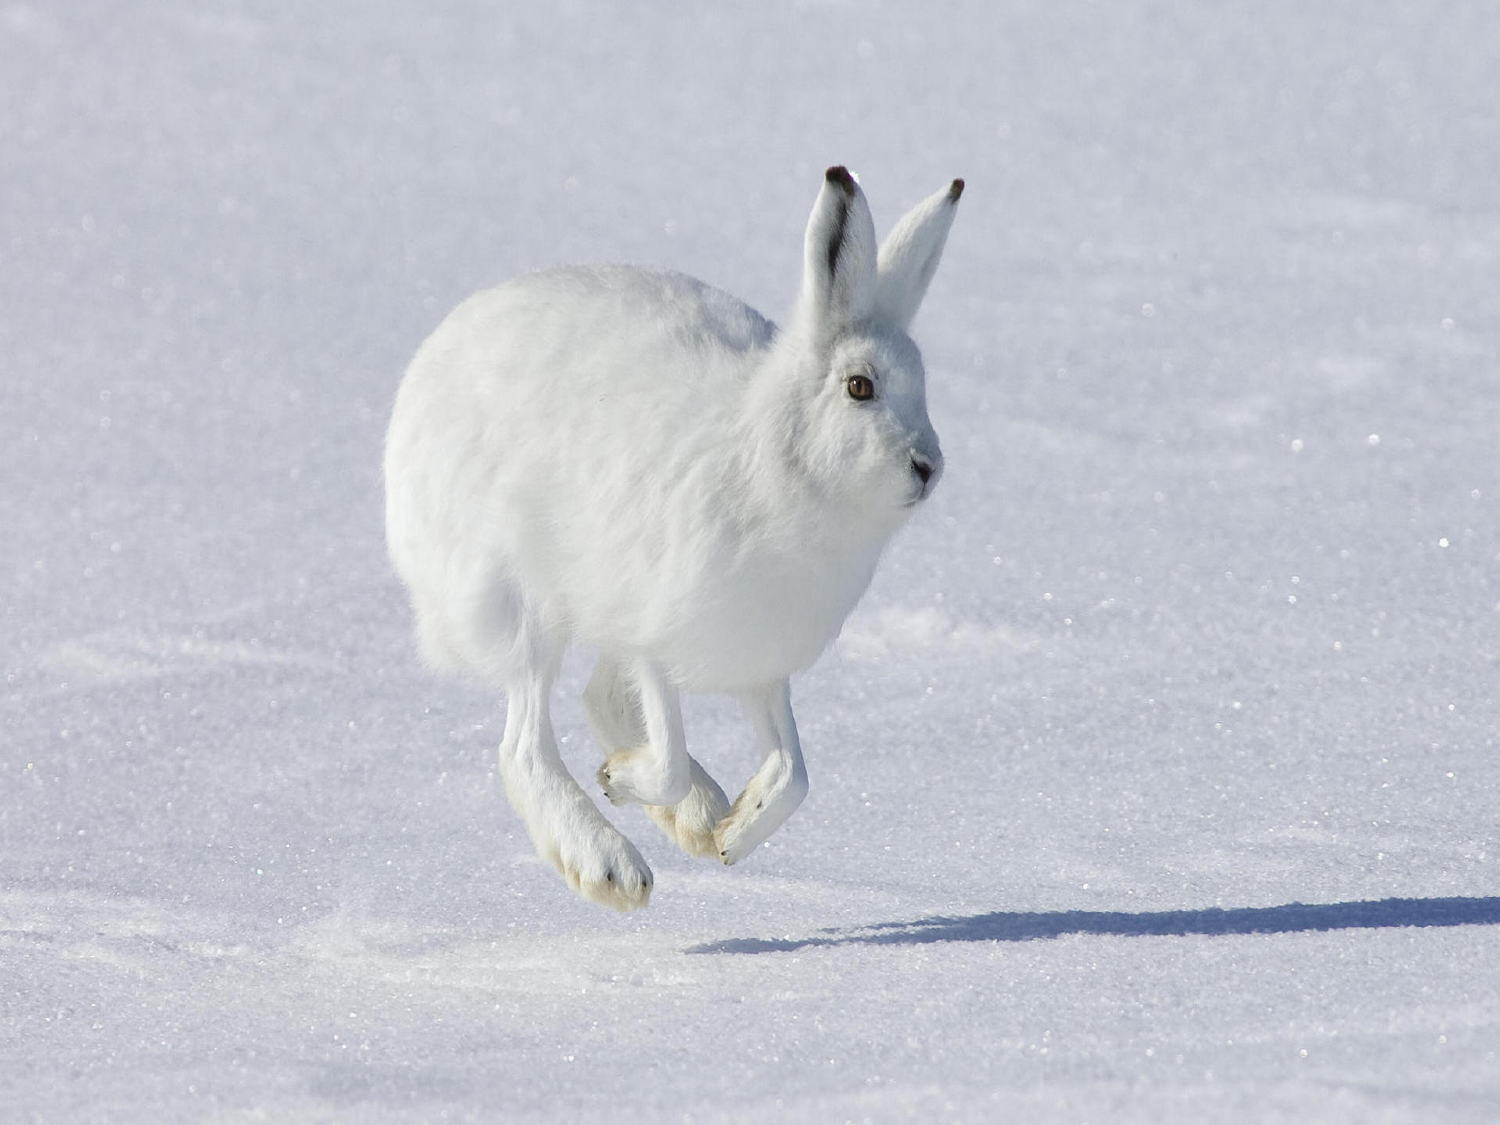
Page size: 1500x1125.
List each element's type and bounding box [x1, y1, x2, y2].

list [0, 0, 1500, 1125]
